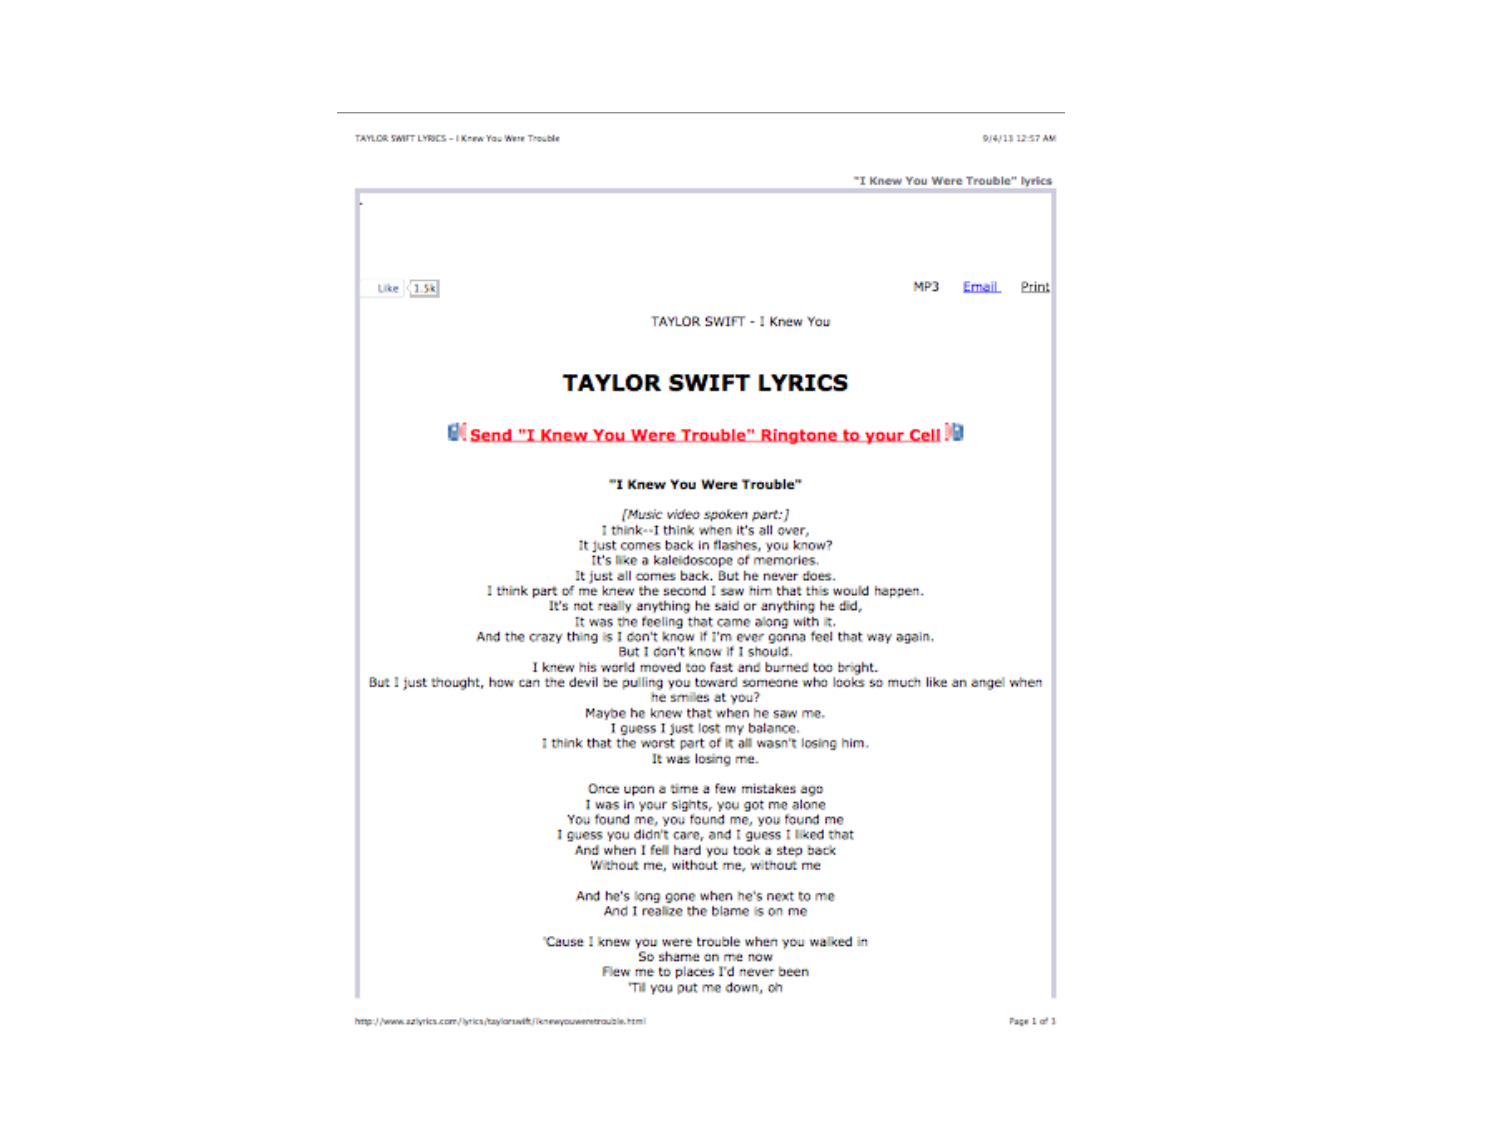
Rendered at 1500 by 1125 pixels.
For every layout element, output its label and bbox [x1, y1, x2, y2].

picture [337, 112, 1066, 1063]
